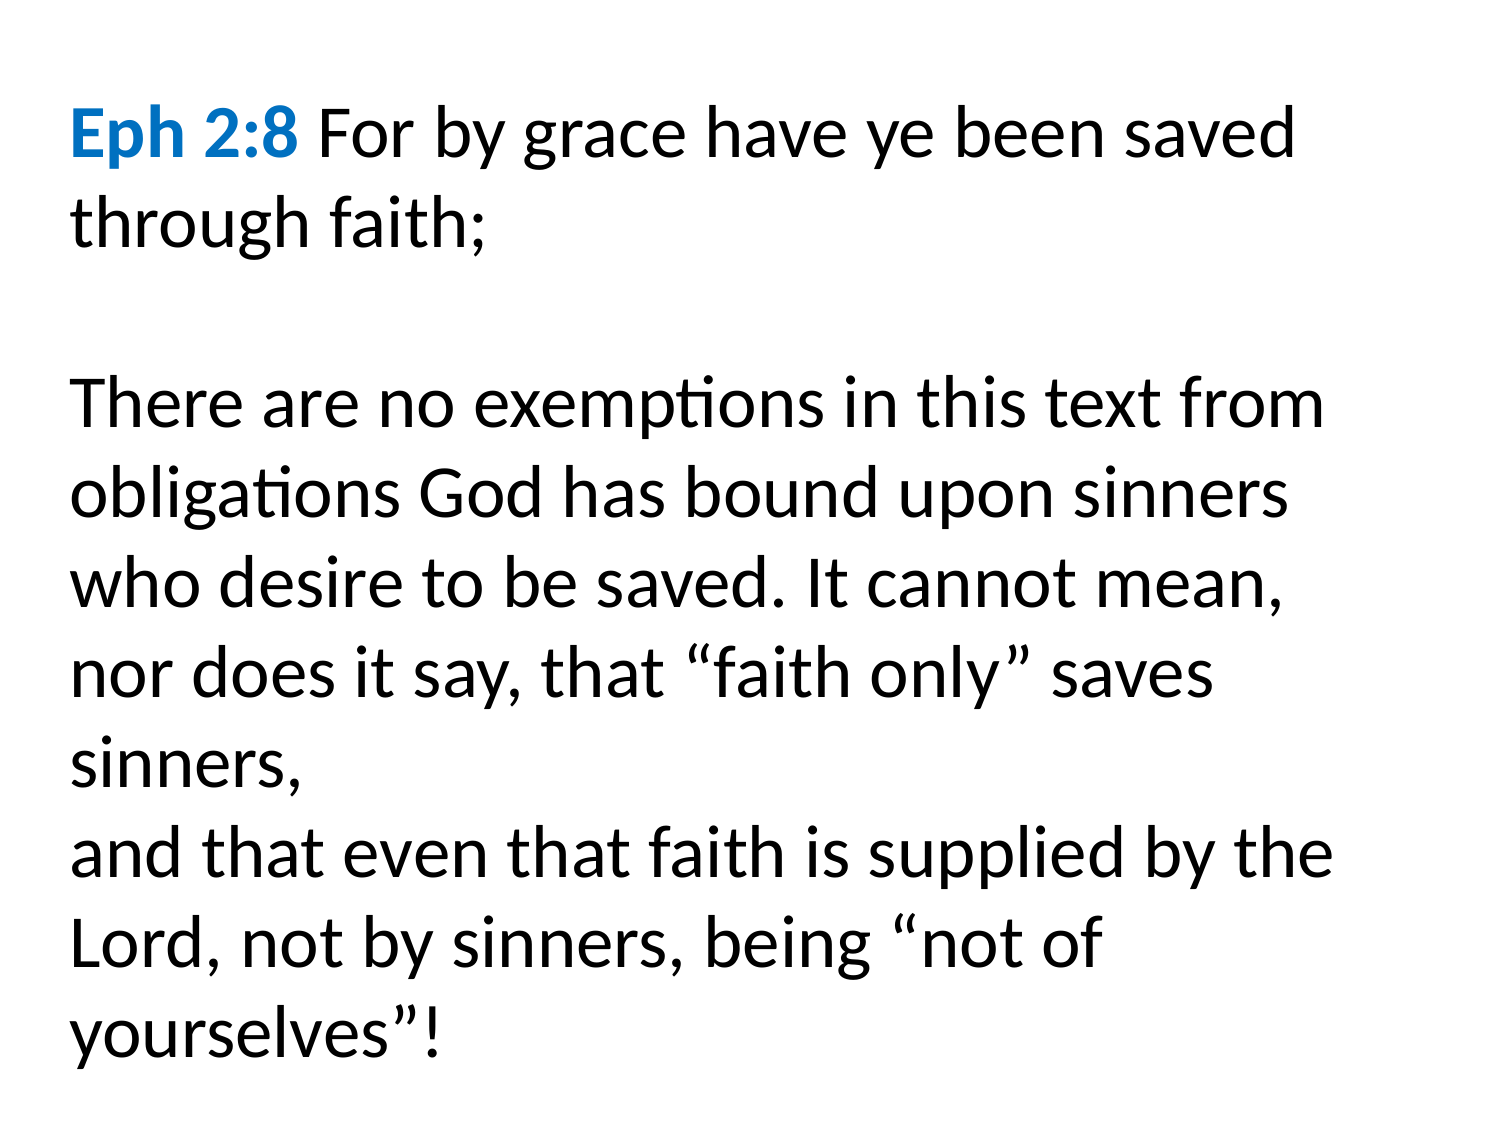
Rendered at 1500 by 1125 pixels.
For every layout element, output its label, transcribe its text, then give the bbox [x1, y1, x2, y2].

text_box Eph 2:8 For by grace have ye been saved through faith; There are no exemptions in this text from obligations God has bound upon sinners who desire to be saved. It cannot mean, nor does it say, that “faith only” saves sinners, and that even that faith is supplied by the Lord, not by sinners, being “not of yourselves”! [54, 75, 1396, 1081]
